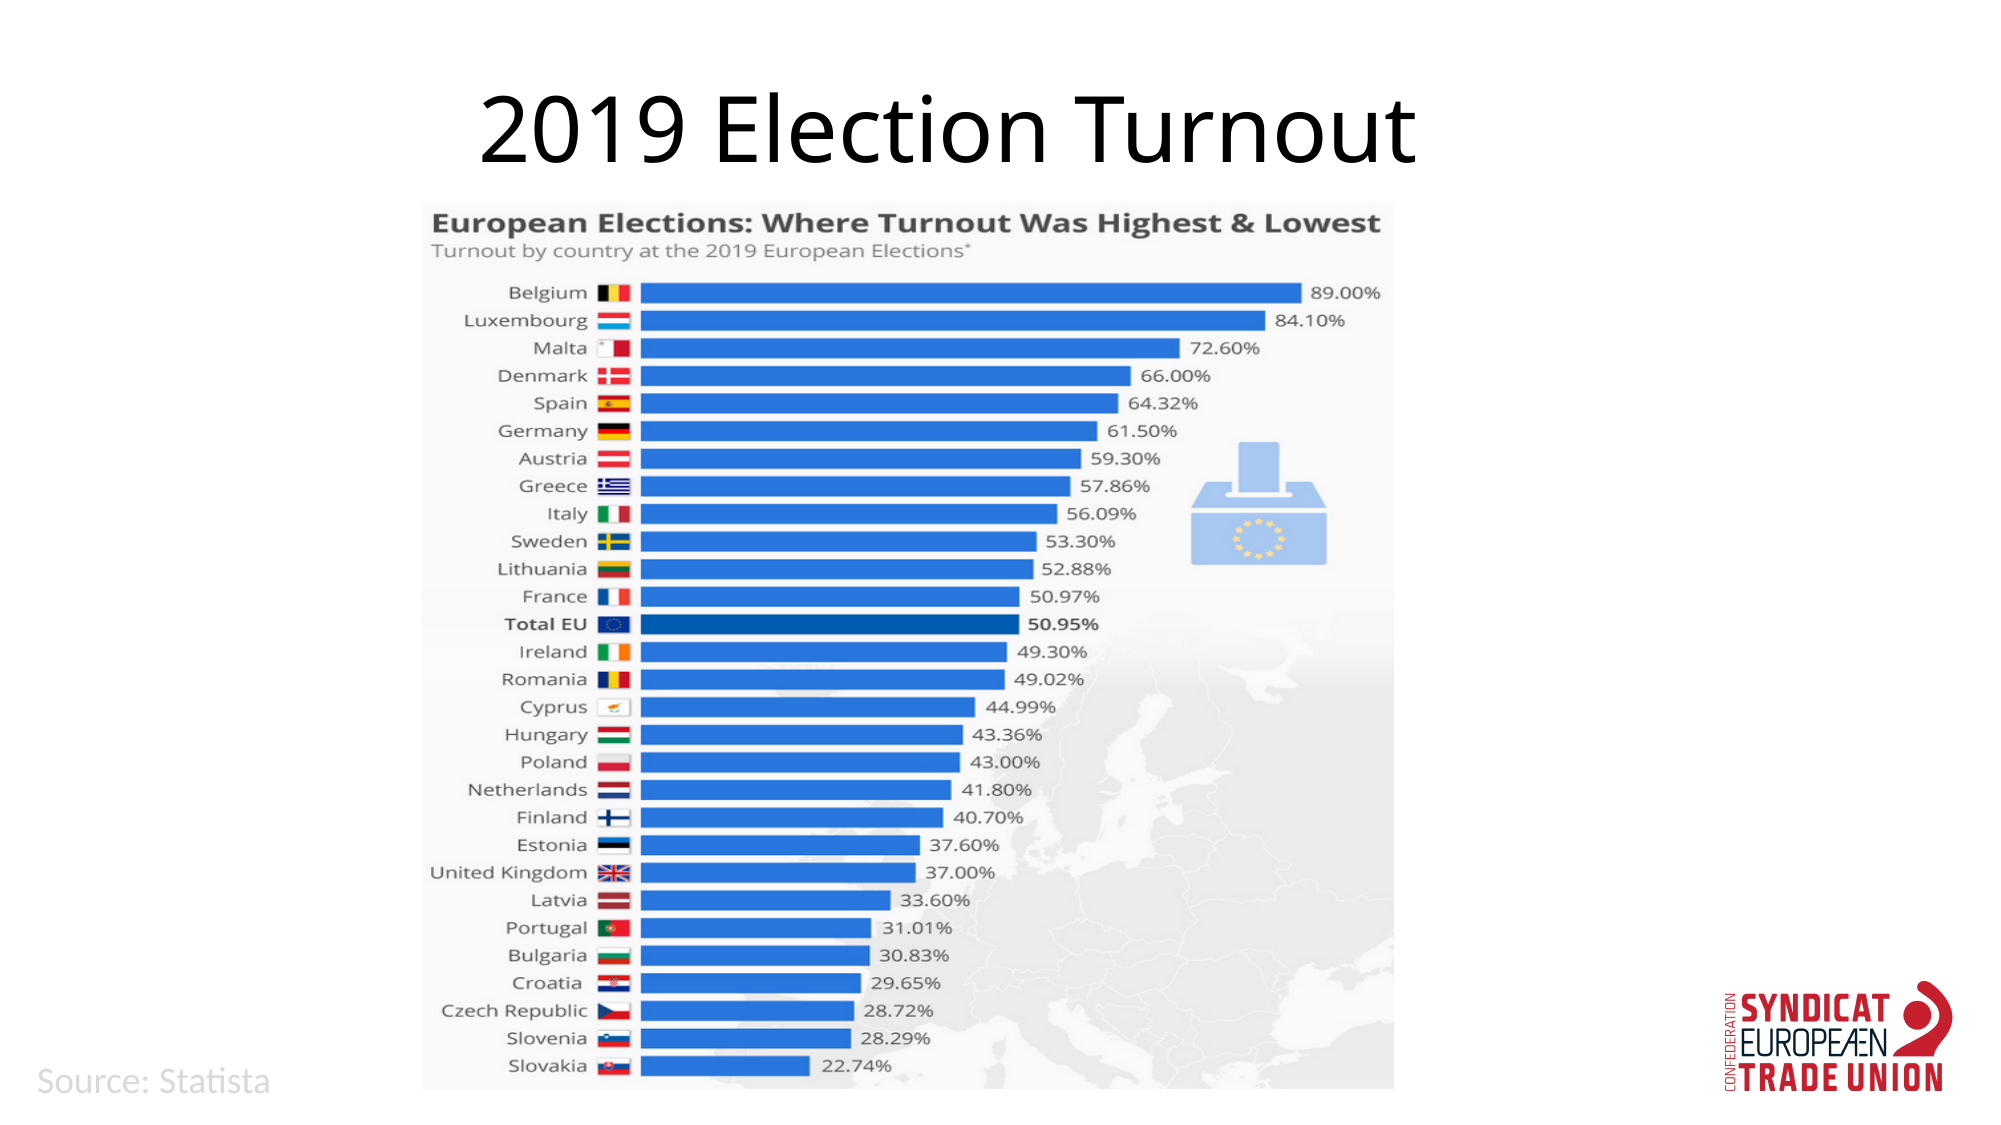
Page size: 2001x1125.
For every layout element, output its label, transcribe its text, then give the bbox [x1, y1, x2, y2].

title 2019 Election Turnout [463, 23, 2000, 242]
picture [1725, 976, 1955, 1091]
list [422, 202, 1394, 1089]
text_box Source: Statista [22, 1048, 1022, 1108]
